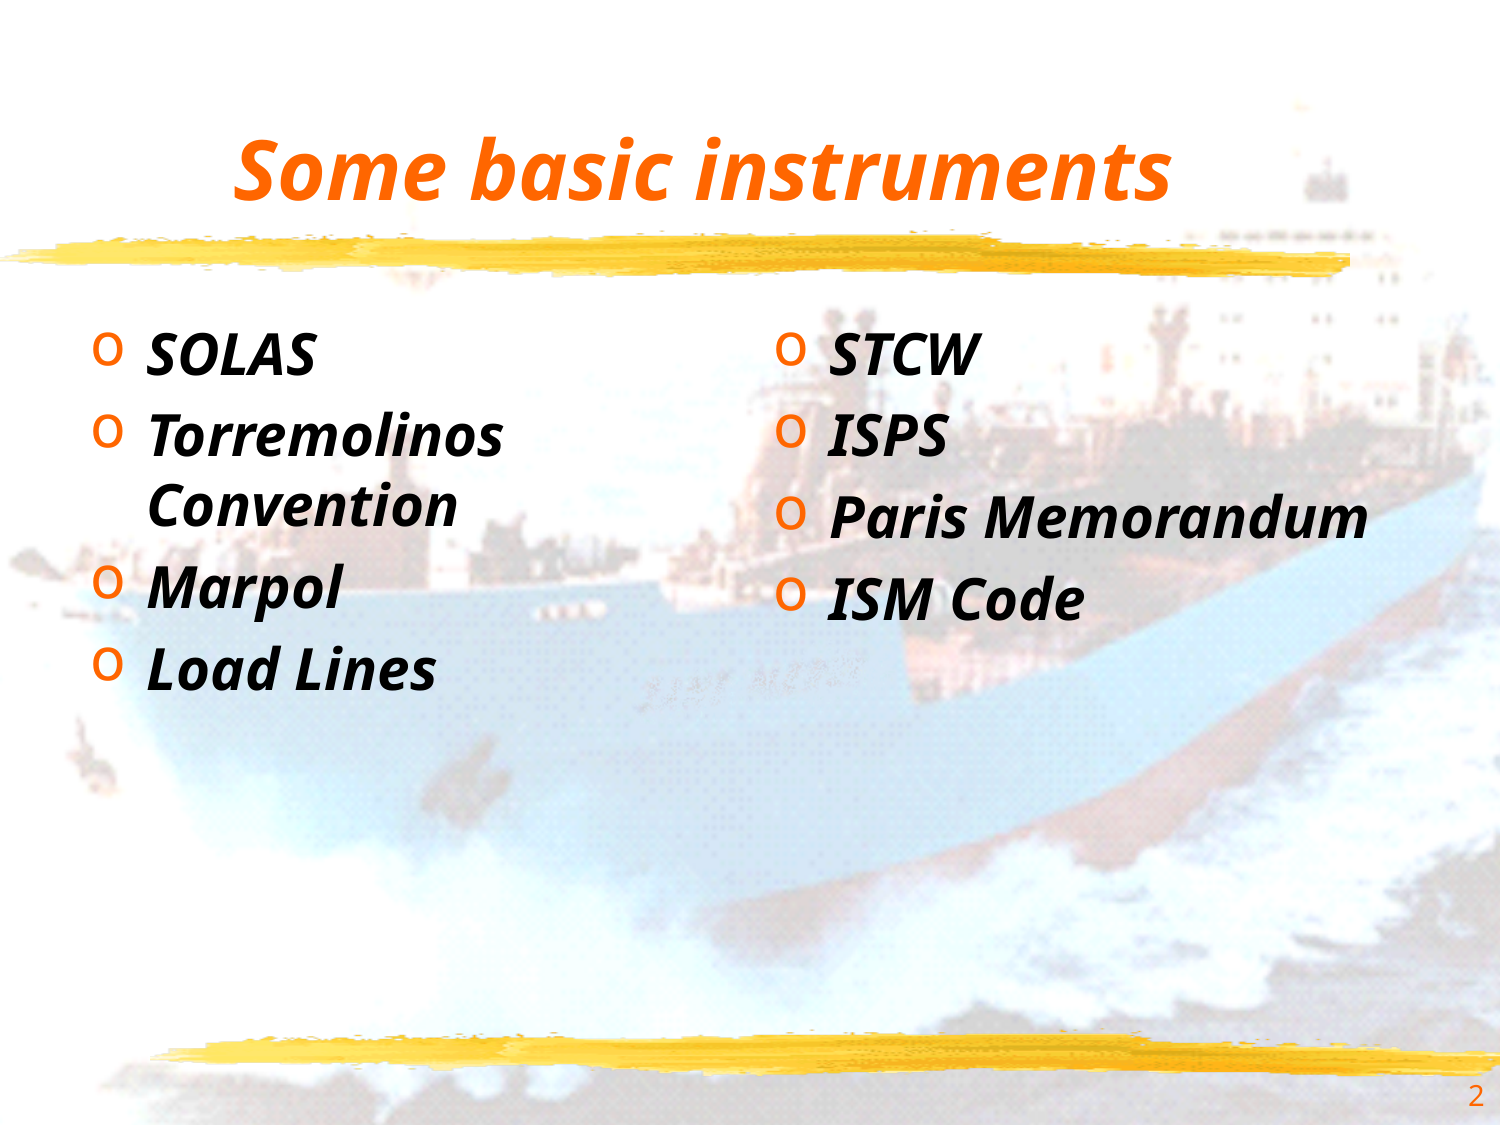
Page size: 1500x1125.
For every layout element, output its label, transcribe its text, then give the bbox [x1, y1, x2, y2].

title Some basic instruments [66, 37, 1342, 226]
list STCW ISPS Paris Memorandum ISM Code [758, 309, 1417, 1001]
slide_number 2 [1399, 1049, 1500, 1125]
picture [0, 0, 1500, 1125]
list SOLAS Torremolinos Convention Marpol Load Lines [74, 309, 734, 1001]
